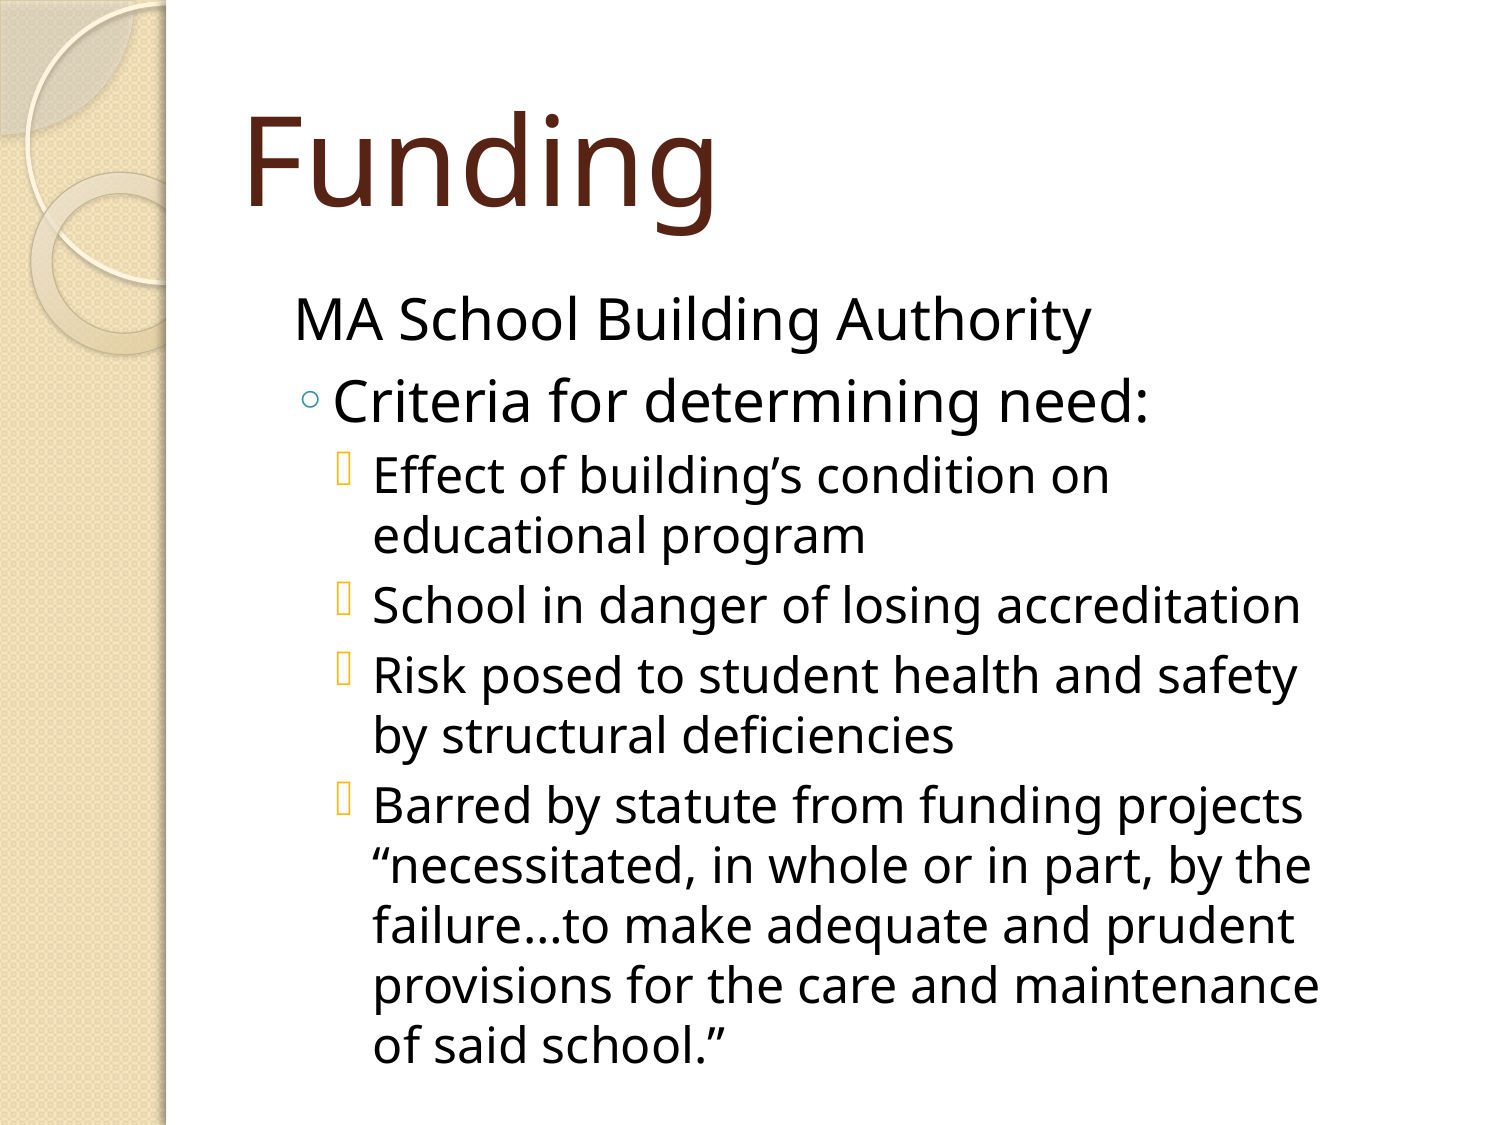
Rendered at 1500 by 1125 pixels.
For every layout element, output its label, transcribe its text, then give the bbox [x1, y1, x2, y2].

title Funding [225, 62, 1238, 250]
list MA School Building Authority Criteria for determining need: Effect of building’s condition on educational program School in danger of losing accreditation Risk posed to student health and safety by structural deficiencies Barred by statute from funding projects “necessitated, in whole or in part, by the failure…to make adequate and prudent provisions for the care and maintenance of said school.” [212, 275, 1375, 1088]
